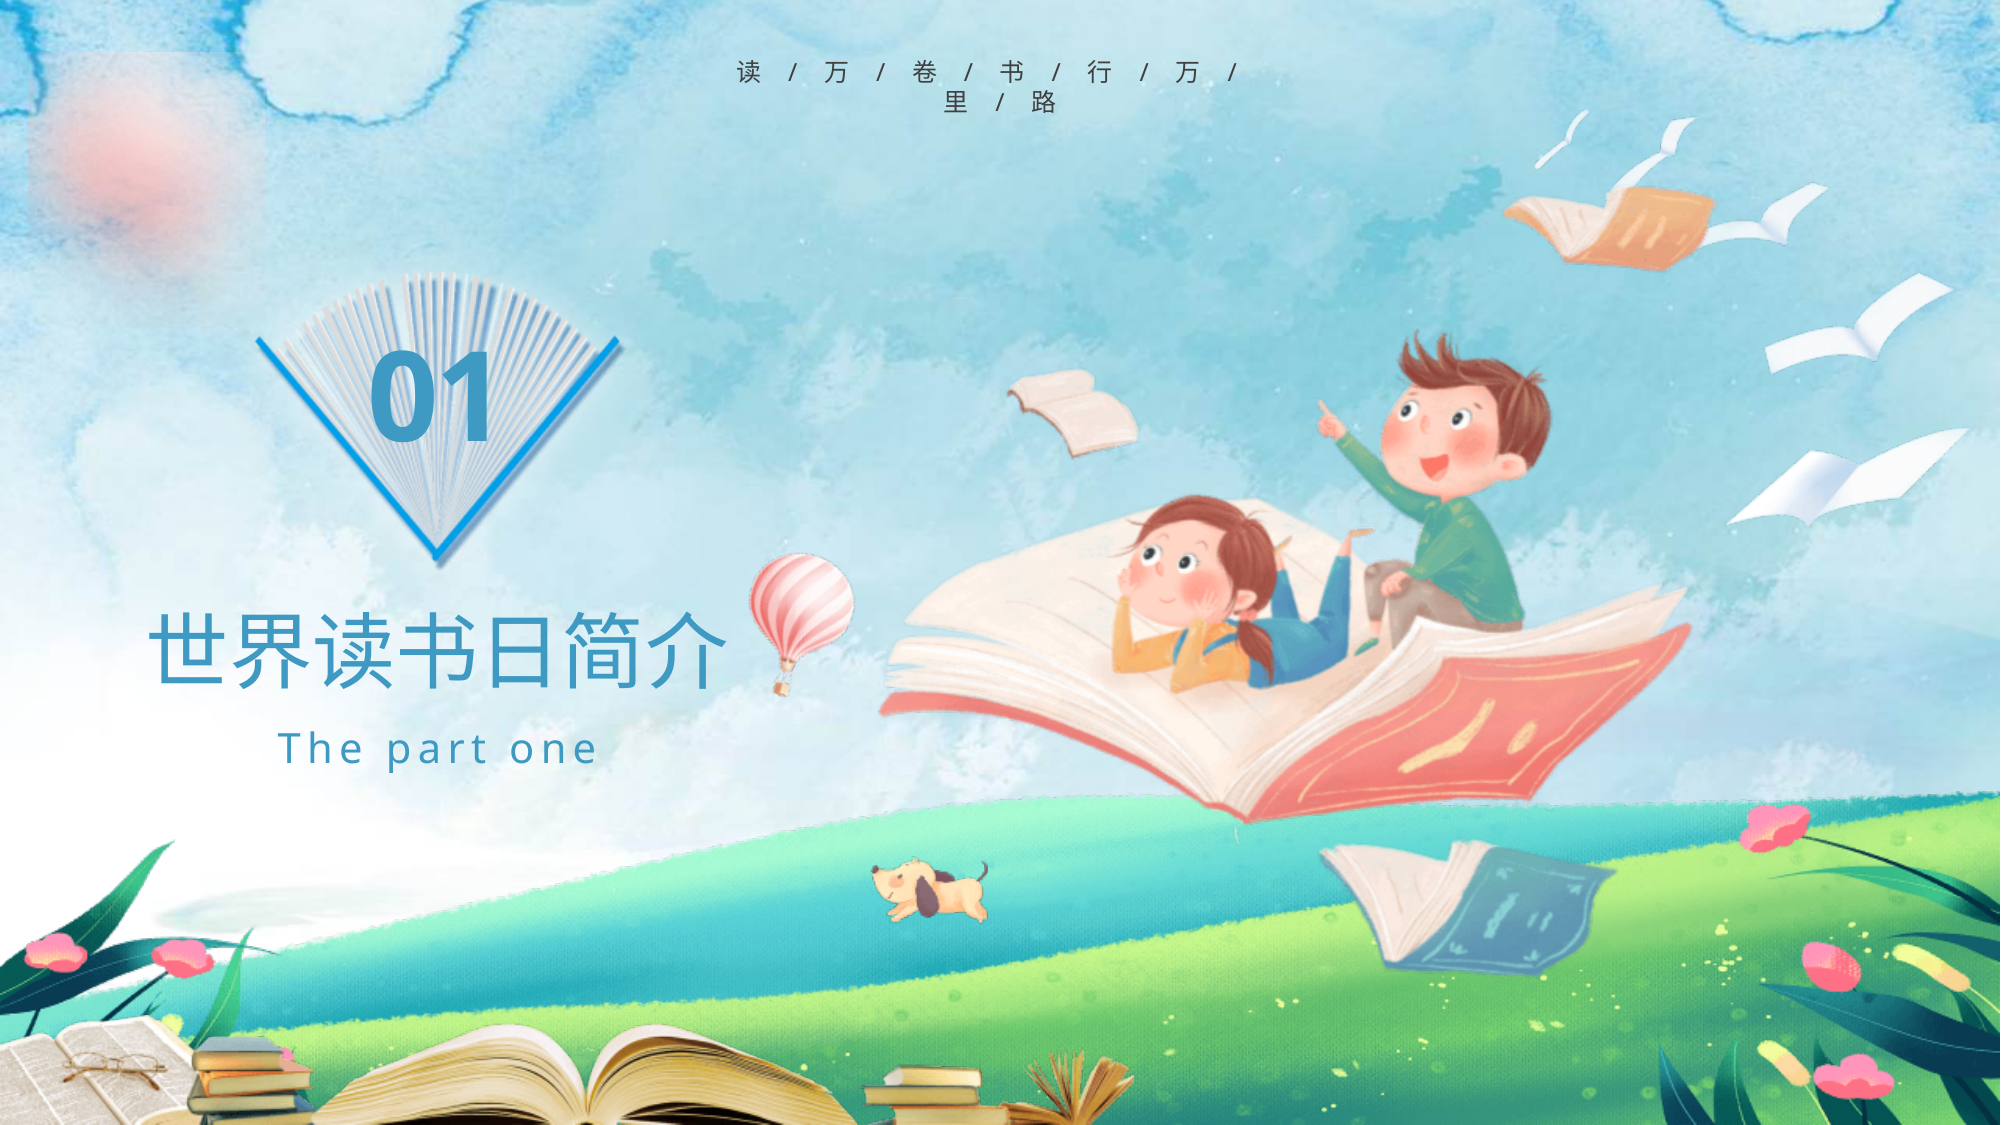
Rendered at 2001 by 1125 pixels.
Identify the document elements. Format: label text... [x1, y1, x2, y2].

text_box The part one [198, 714, 676, 780]
text_box 世界读书日简介 [120, 589, 754, 710]
text_box 读/万/卷/书/行/万/里/路 [674, 48, 1326, 124]
picture [0, 0, 2000, 1125]
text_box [178, 157, 697, 676]
